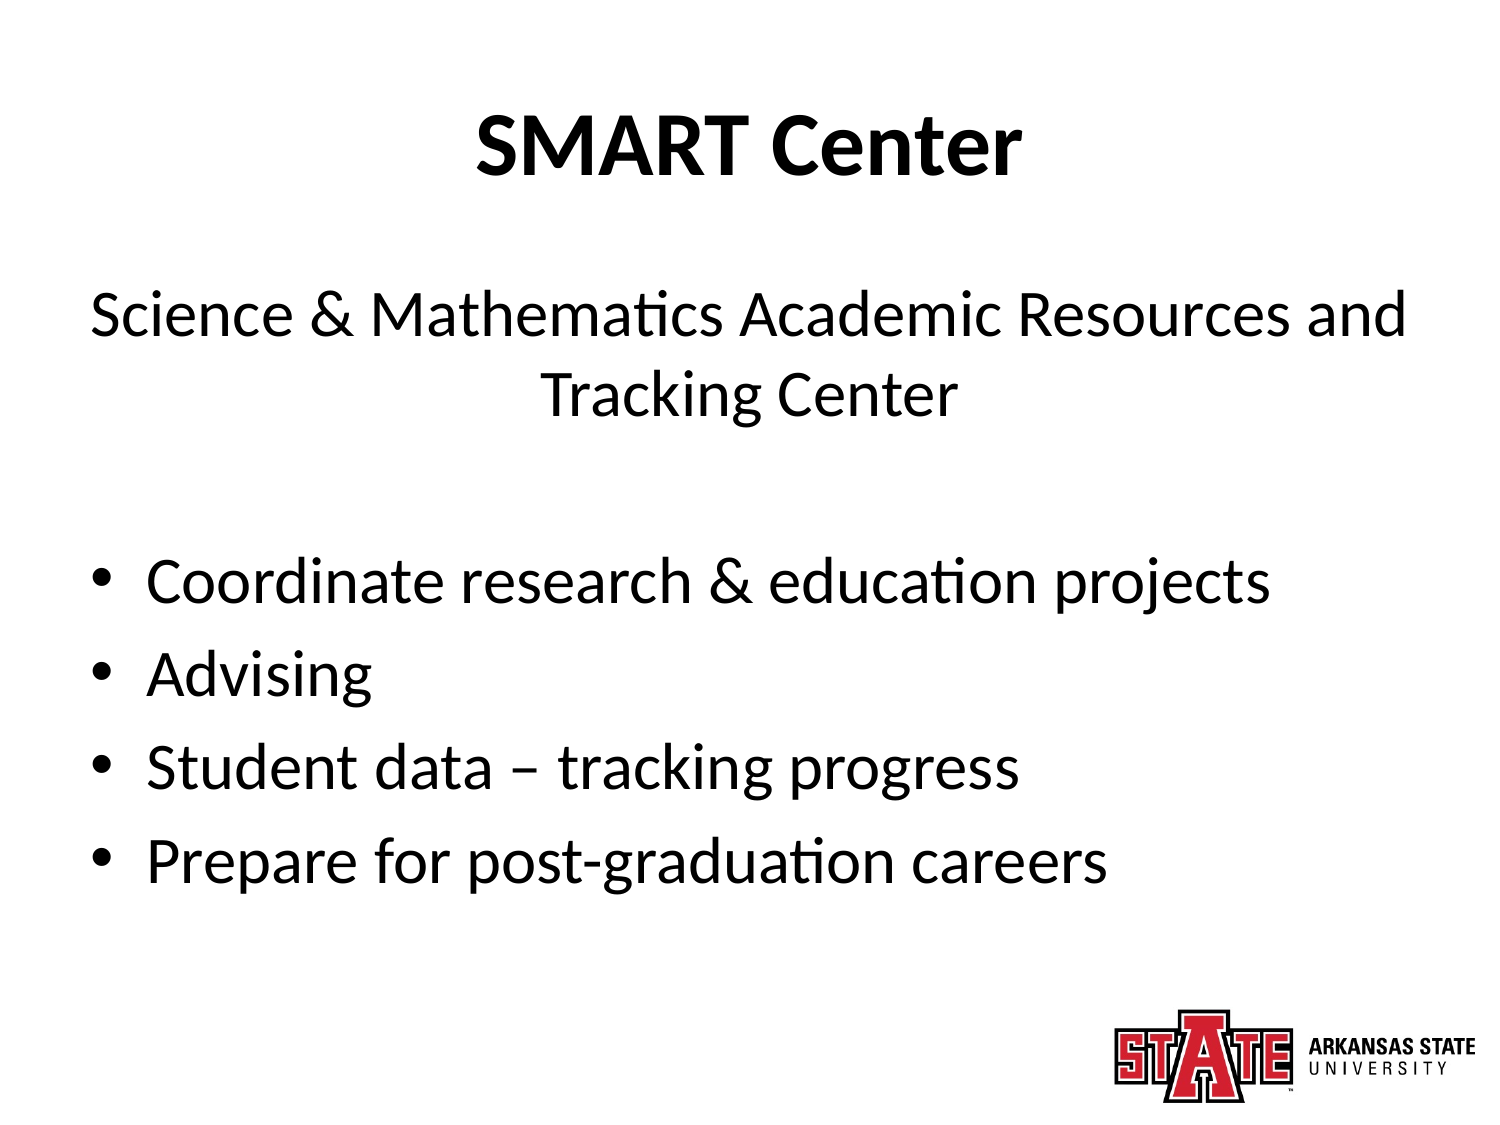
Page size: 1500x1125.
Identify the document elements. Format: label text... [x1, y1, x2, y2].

list Science & Mathematics Academic Resources and Tracking Center Coordinate research & education projects Advising Student data – tracking progress Prepare for post-graduation careers [75, 262, 1425, 1005]
picture [1112, 1007, 1476, 1106]
title SMART Center [75, 45, 1425, 233]
